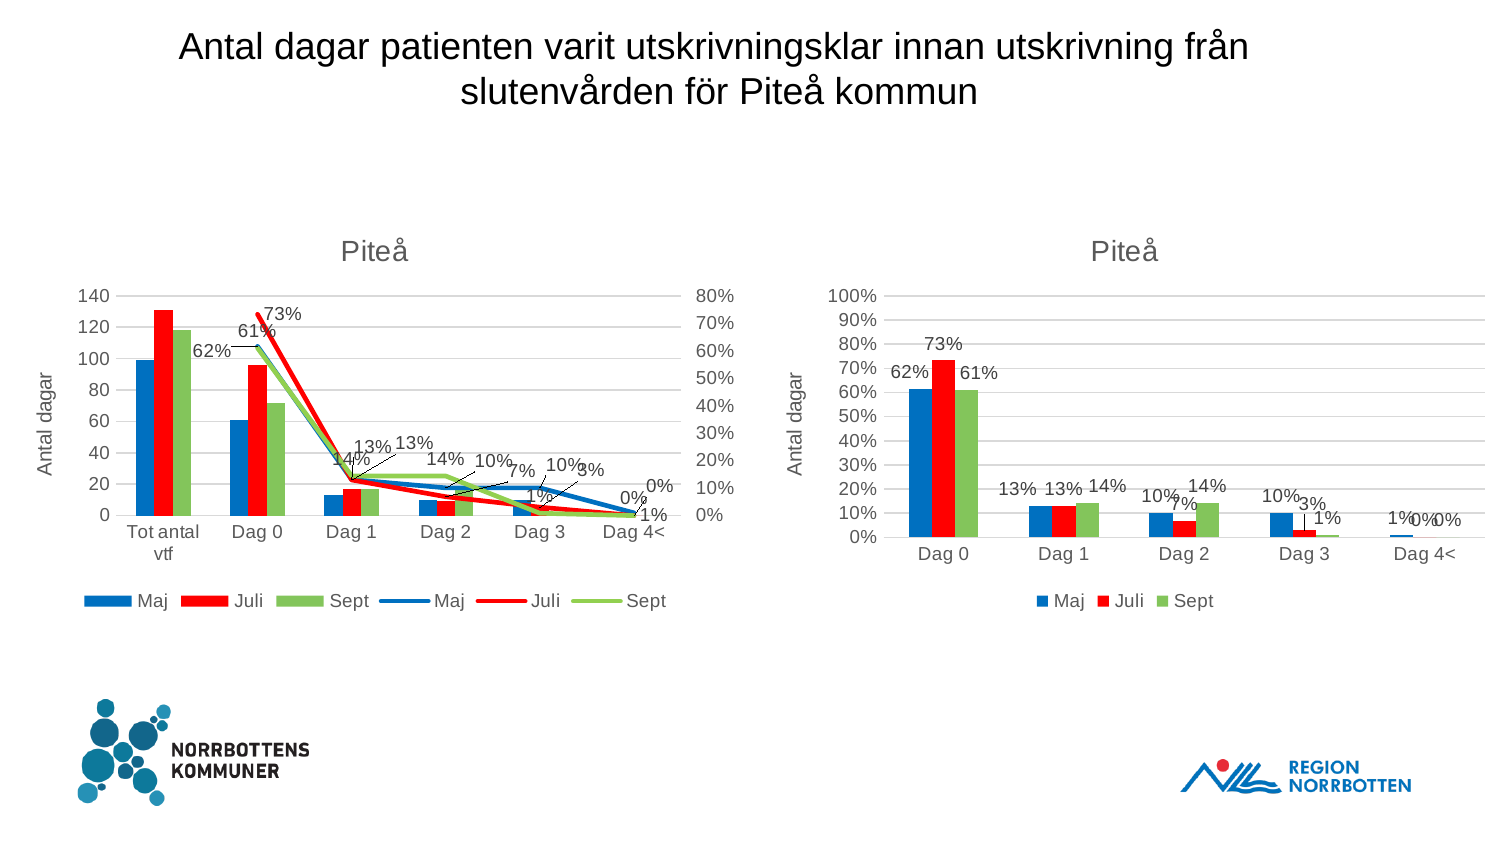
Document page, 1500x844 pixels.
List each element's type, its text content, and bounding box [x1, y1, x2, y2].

text_box Antal dagar patienten varit utskrivningsklar innan utskrivning från slutenvården för Piteå kommun [163, 14, 1275, 120]
chart [0, 209, 1500, 619]
picture [71, 691, 314, 812]
picture [1170, 749, 1423, 803]
